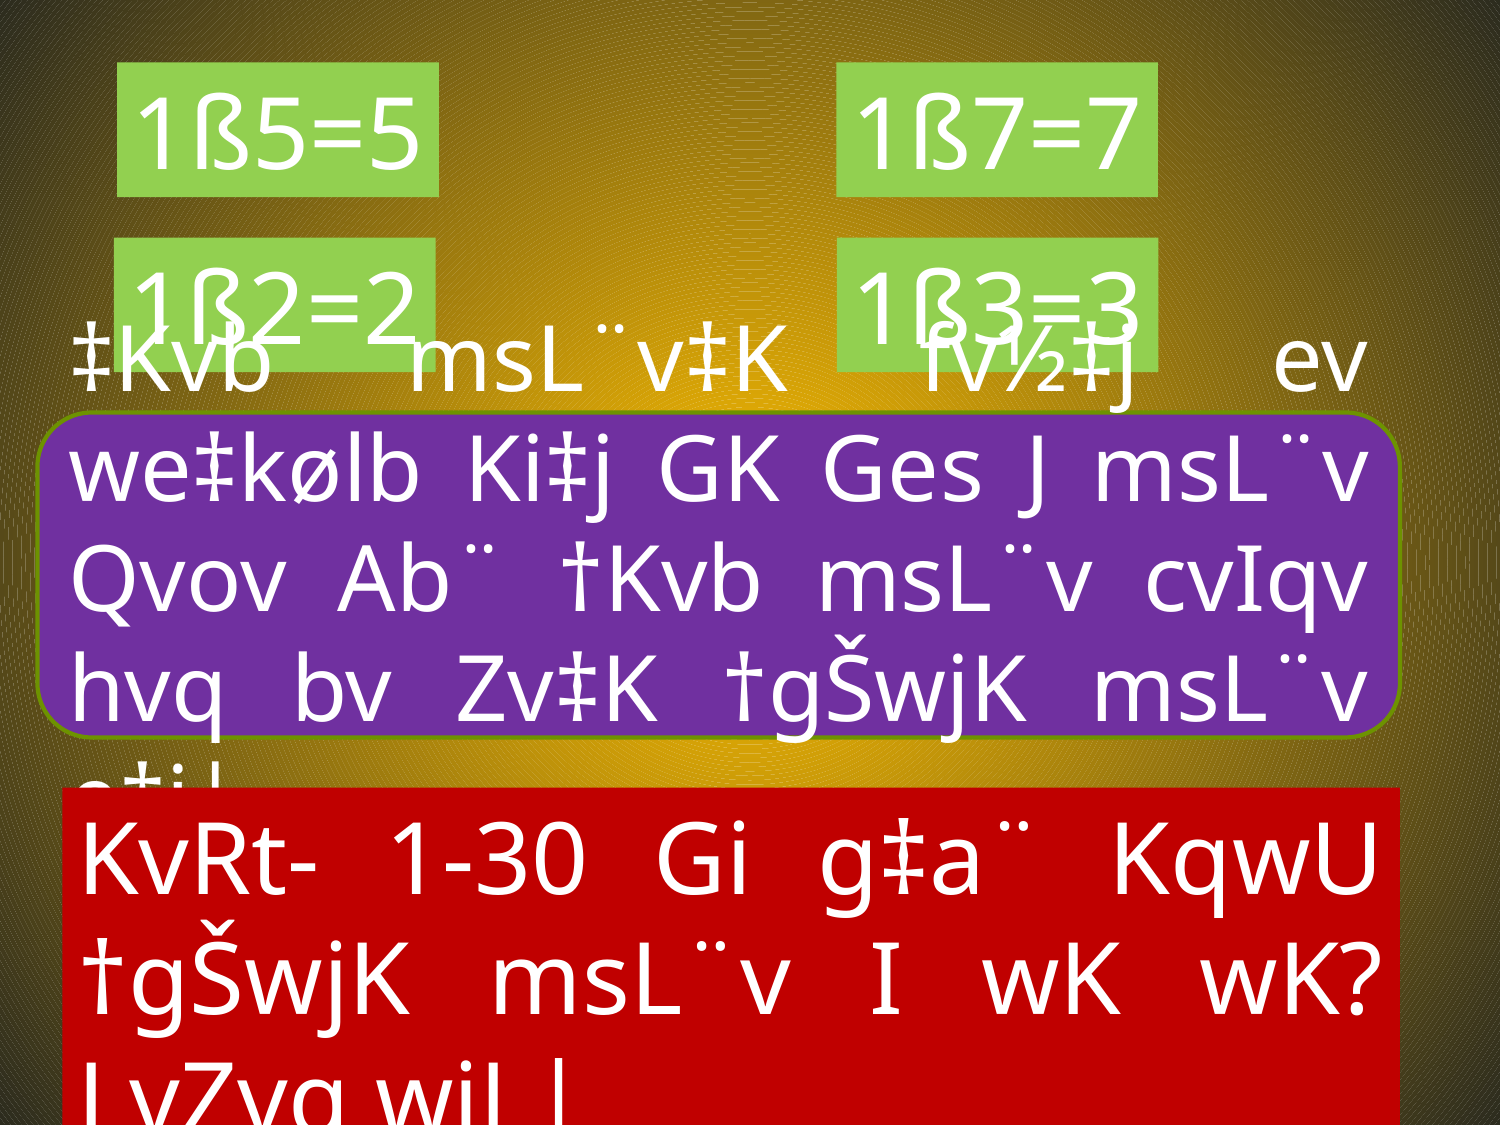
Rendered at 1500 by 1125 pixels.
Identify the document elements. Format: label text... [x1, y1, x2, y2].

text_box 1ß3=3 [836, 237, 1159, 373]
text_box 1ß7=7 [836, 62, 1158, 198]
text_box ‡Kvb msL¨v‡K fv½‡j ev we‡kølb Ki‡j GK Ges J msL¨v Qvov Ab¨ †Kvb msL¨v cvIqv hvq bv Zv‡K †gŠwjK msL¨v e‡j| [35, 410, 1403, 740]
text_box 1ß2=2 [113, 237, 436, 373]
text_box 1ß5=5 [117, 62, 439, 198]
text_box KvRt- 1-30 Gi g‡a¨ KqwU †gŠwjK msL¨v I wK wK? LvZvq wjL| [62, 787, 1400, 1125]
